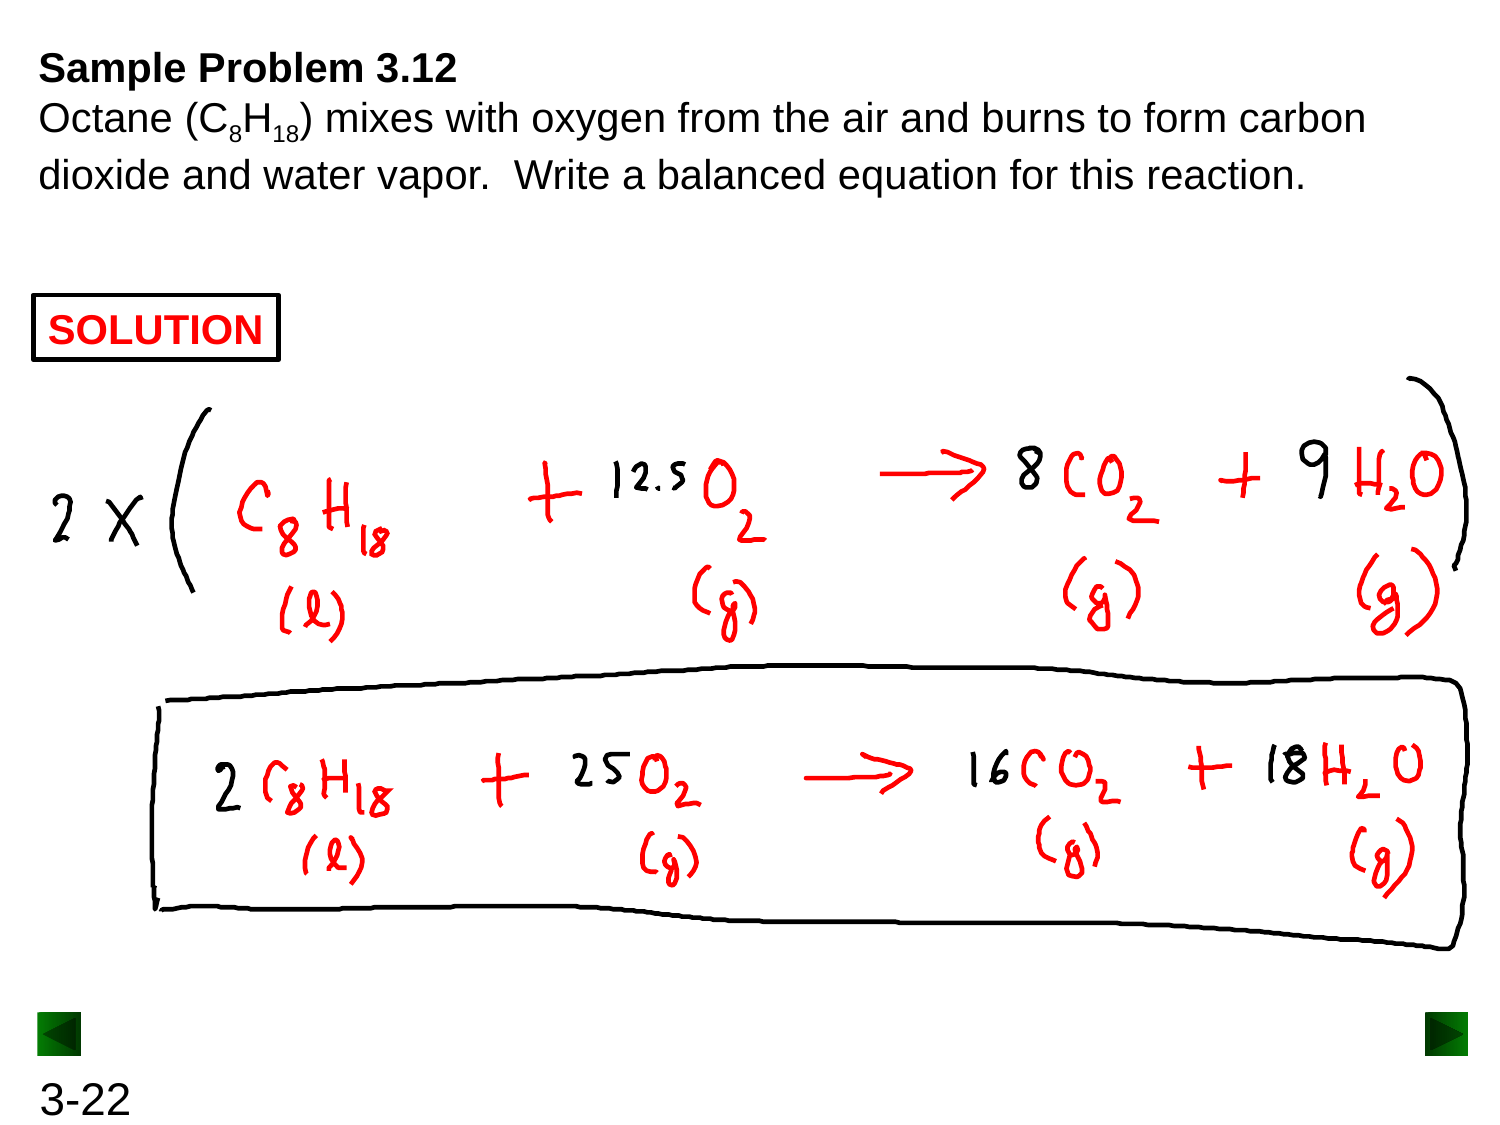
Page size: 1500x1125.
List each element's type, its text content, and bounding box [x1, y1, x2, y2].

text_box [1359, 554, 1378, 609]
text_box [161, 665, 1468, 949]
text_box [171, 409, 212, 593]
text_box Sample Problem 3.12 Octane (C8H18) mixes with oxygen from the air and burns to form carbon dioxide and water vapor. Write a balanced equation for this reaction. [23, 33, 1443, 205]
text_box [633, 463, 648, 490]
text_box [1301, 441, 1326, 497]
text_box [329, 591, 343, 642]
text_box [1066, 453, 1086, 495]
text_box [122, 496, 142, 523]
text_box [1065, 558, 1086, 610]
text_box [106, 500, 138, 546]
text_box [153, 885, 159, 910]
text_box [1115, 561, 1139, 619]
text_box [54, 495, 71, 541]
text_box [739, 511, 766, 541]
text_box [328, 512, 334, 530]
text_box [1378, 451, 1384, 484]
text_box [1089, 586, 1109, 630]
text_box [529, 492, 582, 500]
text_box [942, 451, 985, 500]
text_box [322, 508, 349, 513]
text_box [151, 706, 160, 888]
text_box [1099, 456, 1122, 494]
text_box [1019, 447, 1041, 488]
text_box [1412, 453, 1435, 495]
text_box [1408, 378, 1467, 571]
text_box [1372, 584, 1398, 634]
text_box [328, 479, 333, 510]
text_box [371, 529, 388, 556]
text_box [733, 581, 755, 624]
text_box [363, 524, 367, 555]
text_box [282, 586, 292, 634]
text_box SOLUTION [33, 295, 279, 360]
text_box [672, 463, 686, 489]
text_box [879, 470, 947, 474]
text_box [694, 566, 711, 614]
text_box [111, 522, 123, 542]
text_box [239, 482, 269, 530]
text_box [706, 460, 735, 507]
text_box [1386, 488, 1405, 510]
text_box [305, 591, 330, 627]
text_box [1128, 497, 1160, 522]
text_box [547, 498, 552, 522]
text_box [1406, 548, 1438, 636]
text_box [279, 518, 297, 556]
text_box [721, 592, 736, 641]
